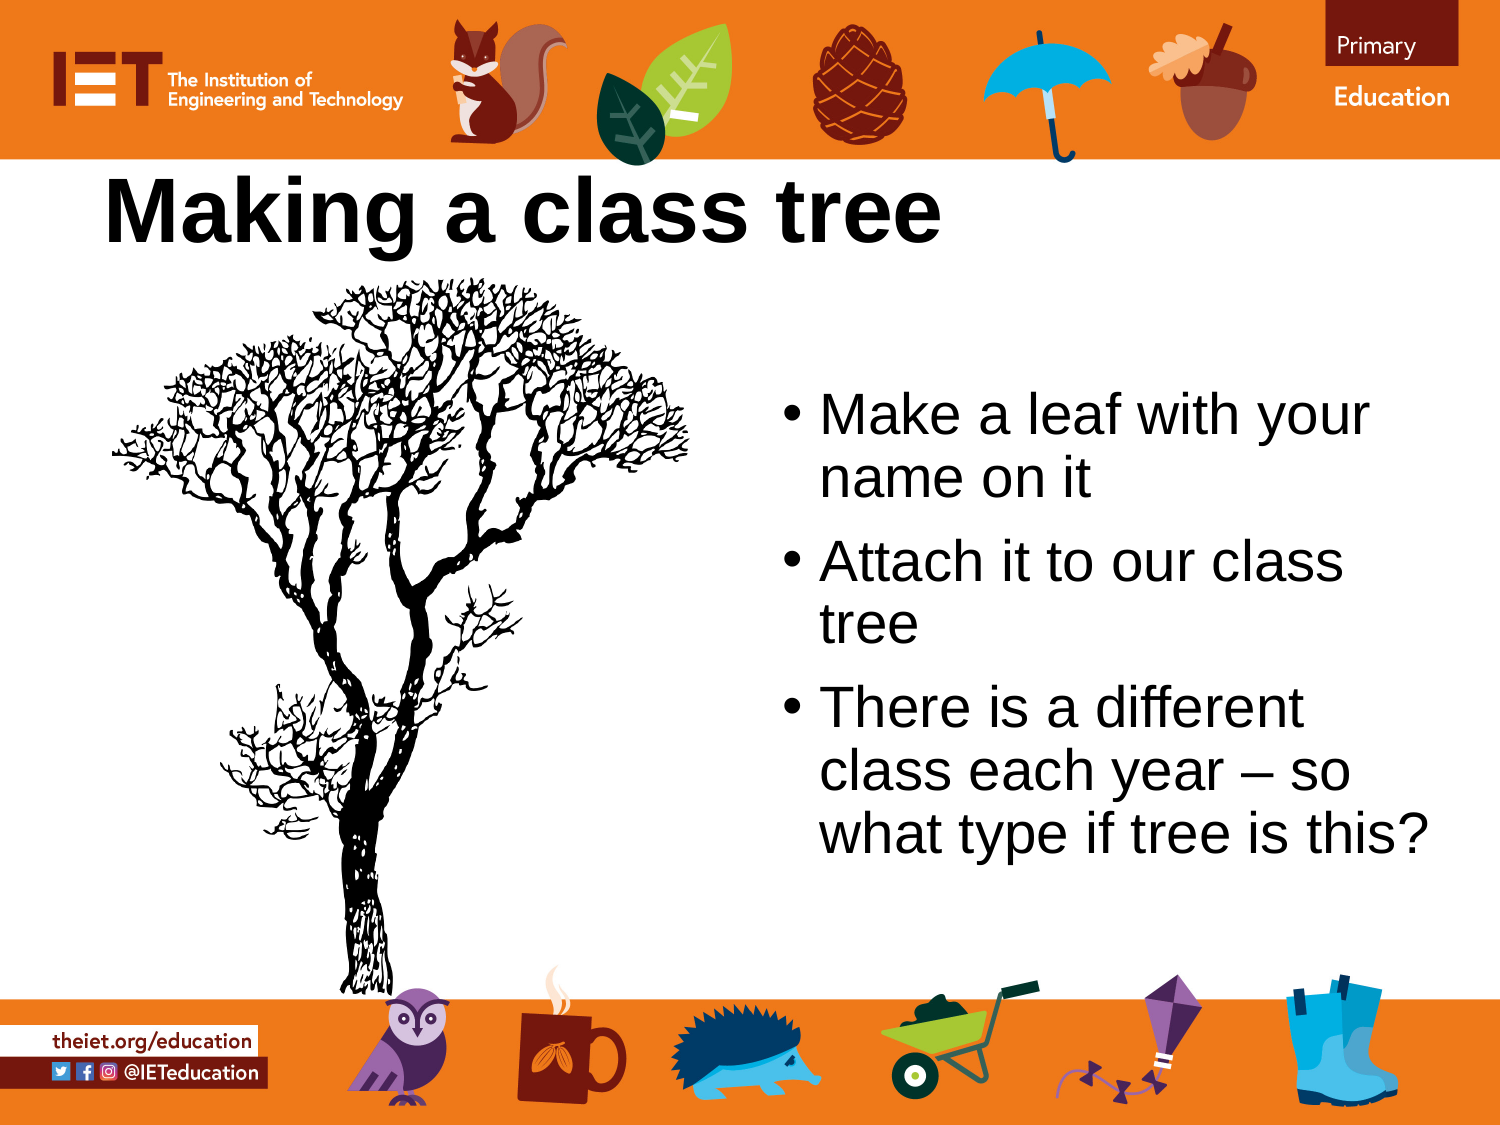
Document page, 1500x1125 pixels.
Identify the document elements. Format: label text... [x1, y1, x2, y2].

title Making a class tree [88, 148, 1446, 278]
picture [0, 0, 1500, 1125]
list Make a leaf with your name on it Attach it to our class tree There is a different class each year – so what type if tree is this? [767, 376, 1463, 878]
